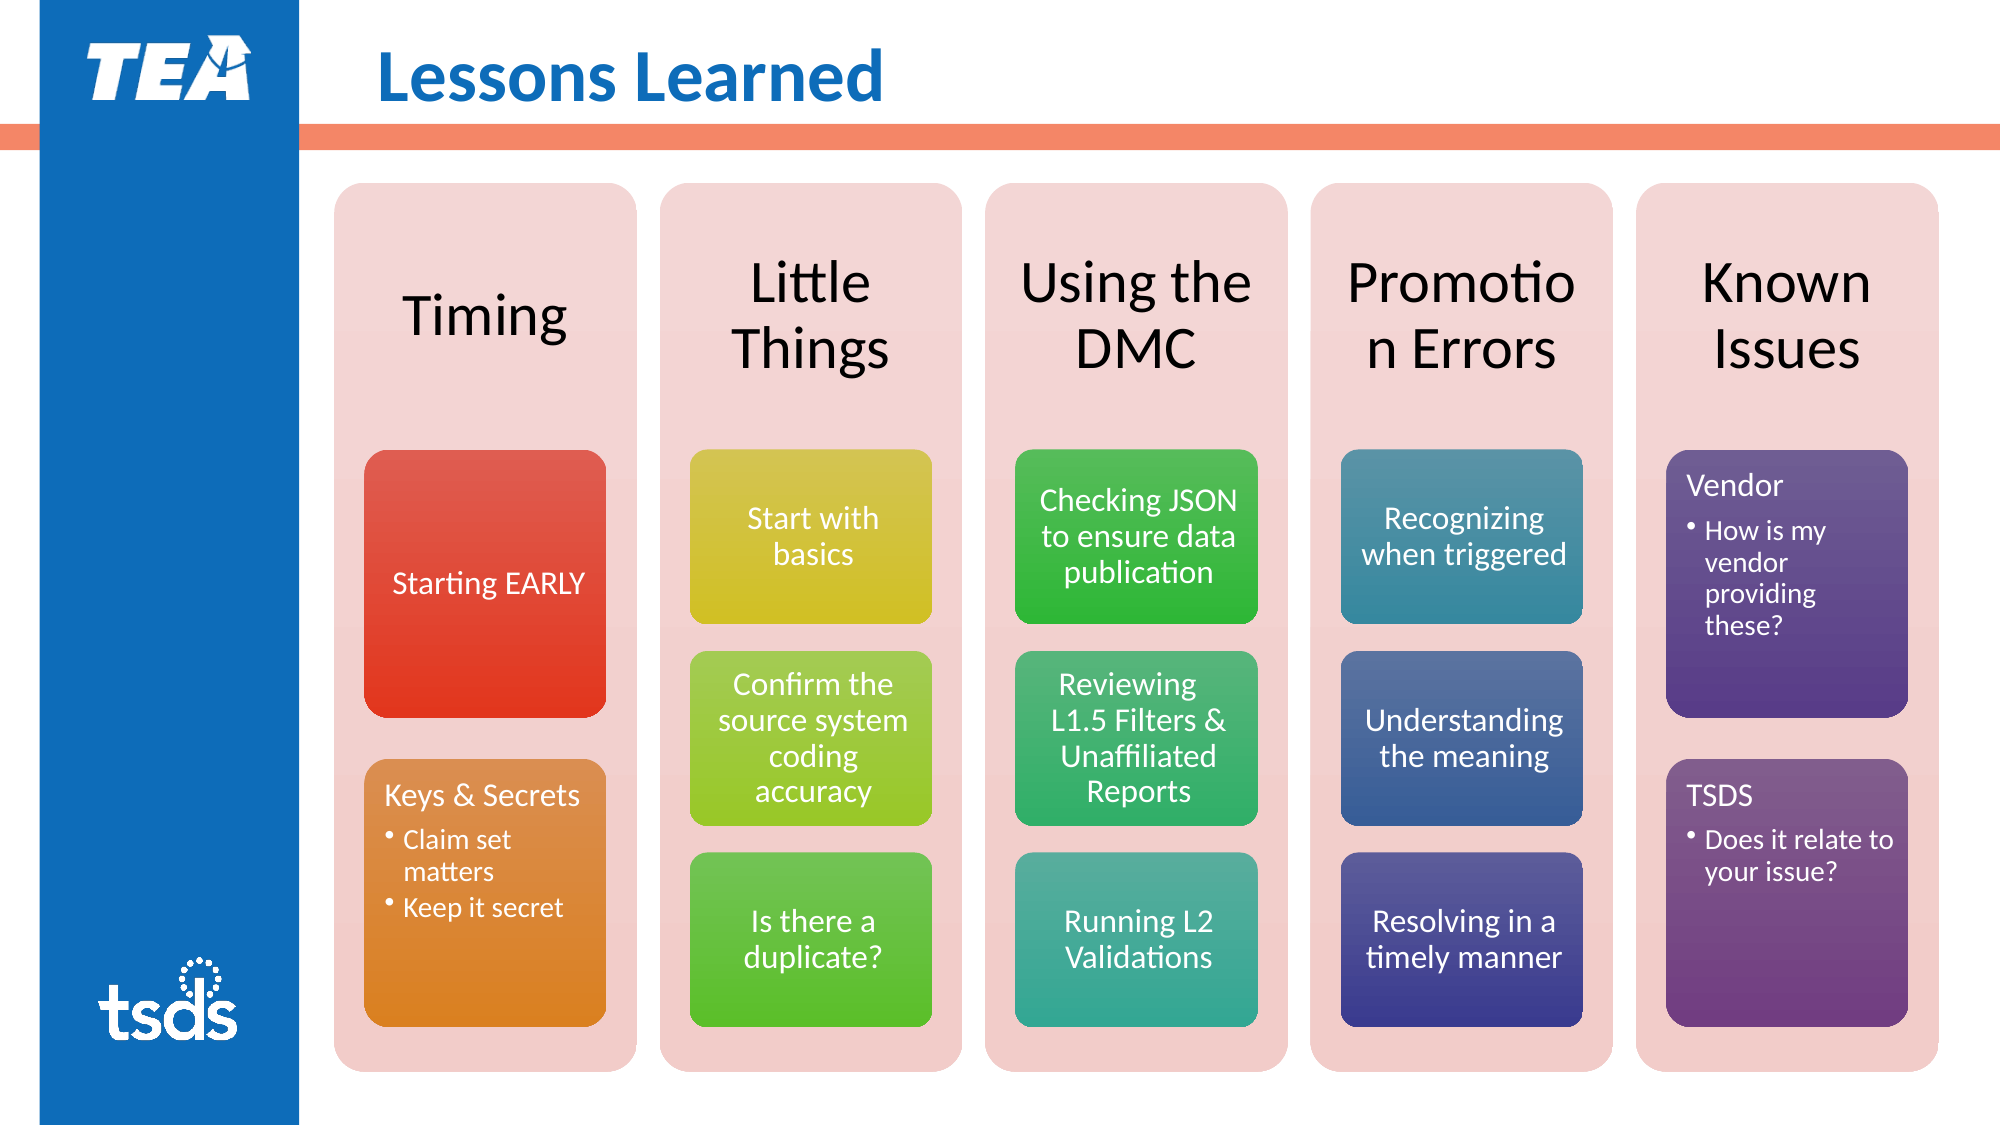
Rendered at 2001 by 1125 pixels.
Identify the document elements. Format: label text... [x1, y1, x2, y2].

title Lessons Learned [362, 32, 1924, 122]
picture [98, 957, 241, 1045]
picture [86, 34, 251, 100]
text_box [333, 182, 1940, 1072]
